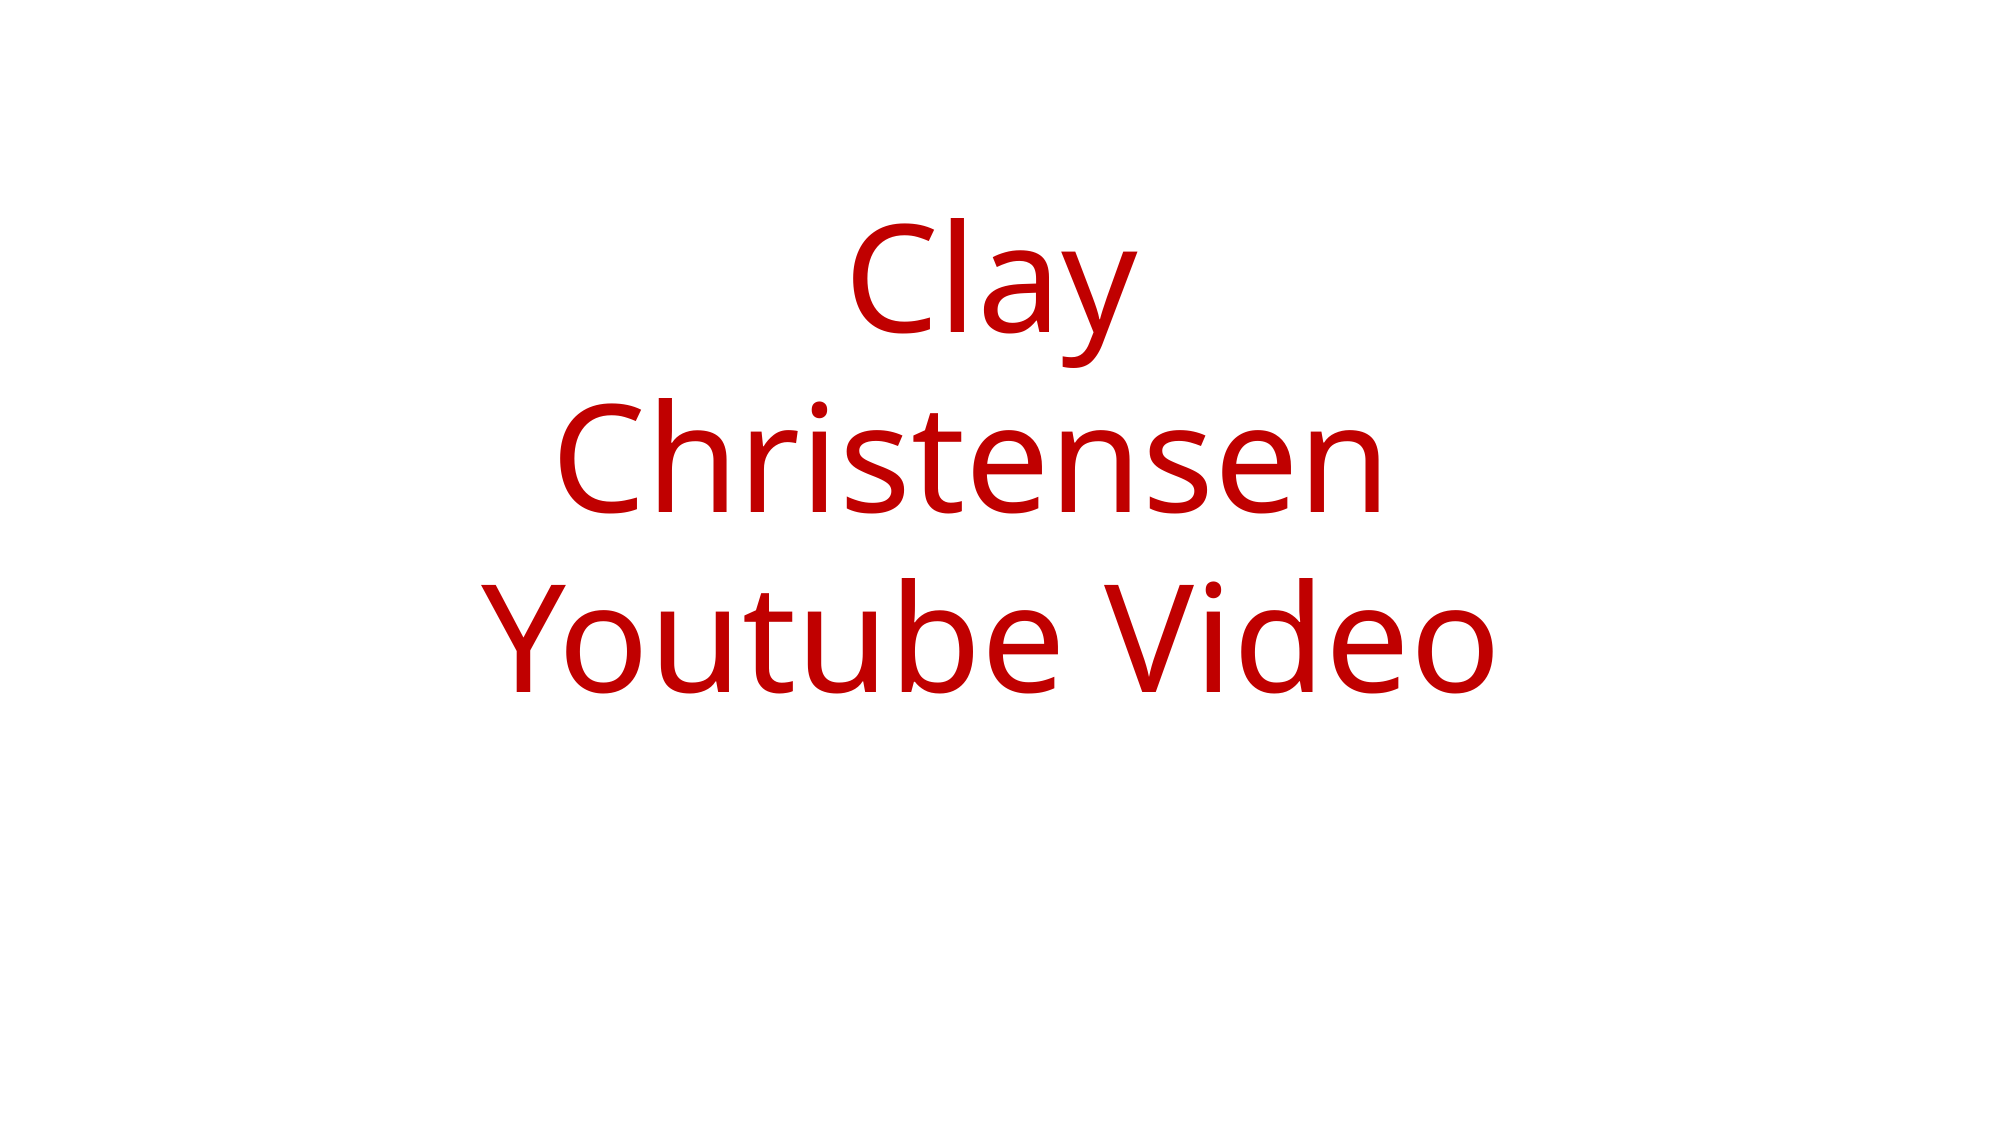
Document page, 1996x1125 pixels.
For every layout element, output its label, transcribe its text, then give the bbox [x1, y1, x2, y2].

text_box Clay Christensen Youtube Video [284, 174, 1698, 730]
